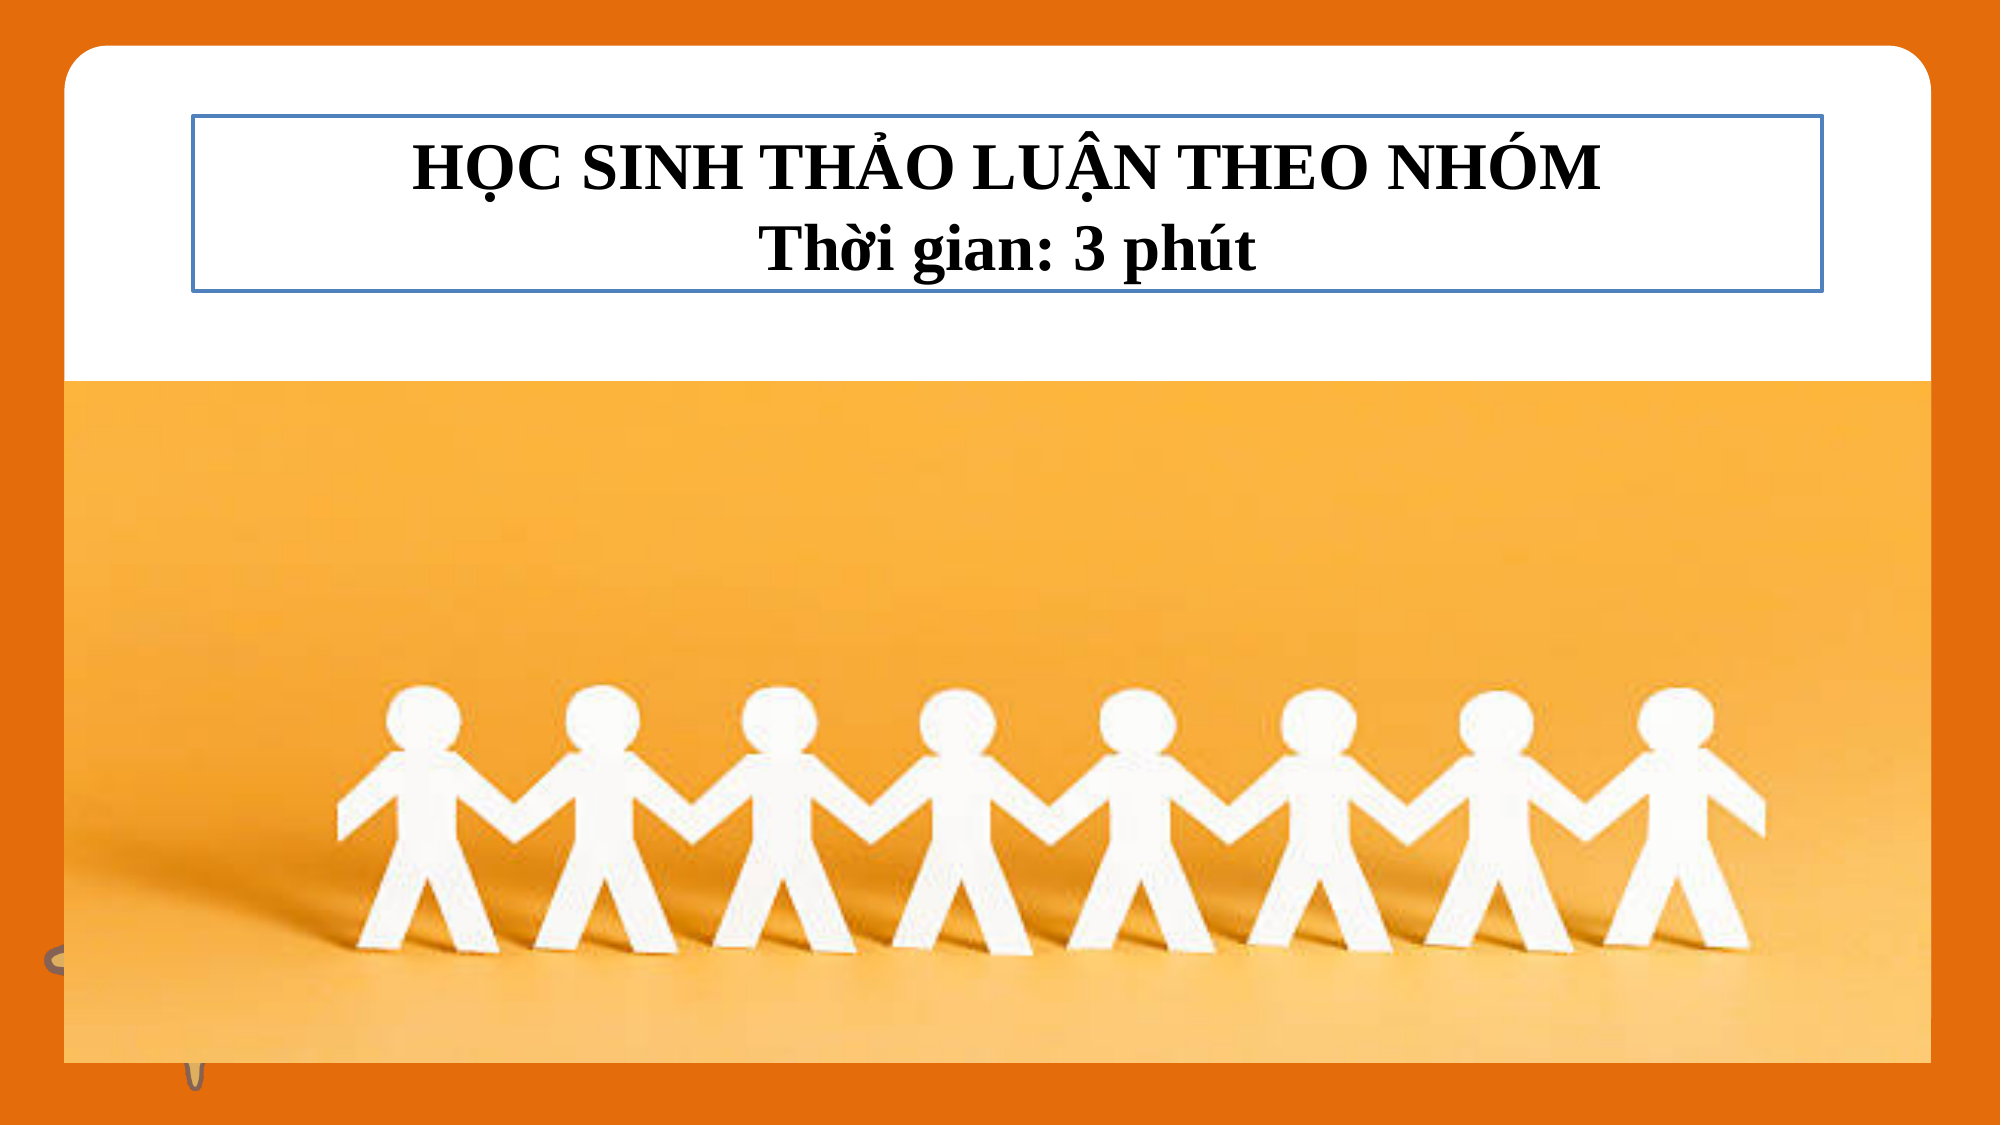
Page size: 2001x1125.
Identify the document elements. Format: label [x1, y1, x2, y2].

picture [42, 381, 1932, 1091]
text_box [64, 45, 1932, 381]
